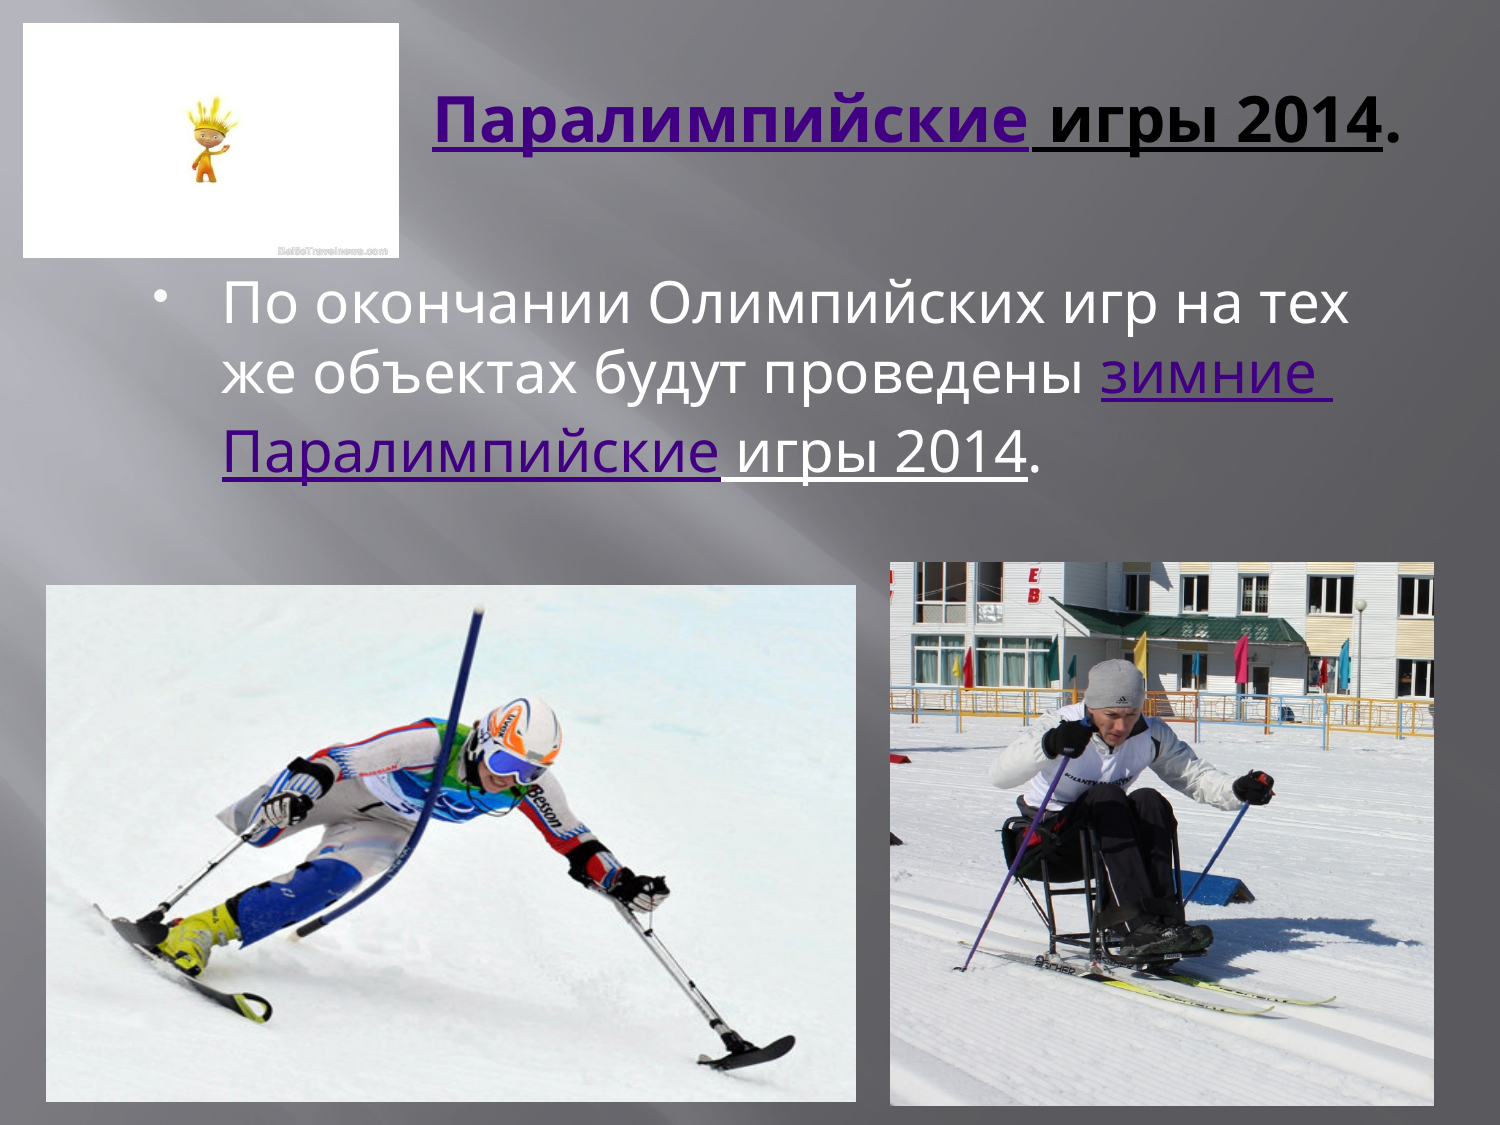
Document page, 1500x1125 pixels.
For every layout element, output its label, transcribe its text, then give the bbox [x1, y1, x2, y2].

title Паралимпийские игры 2014. [433, 45, 1425, 200]
picture [23, 23, 399, 259]
picture [46, 585, 856, 1102]
list По окончании Олимпийских игр на тех же объектах будут проведены зимние Паралимпийские игры 2014. [117, 257, 1425, 563]
picture [890, 562, 1434, 1106]
